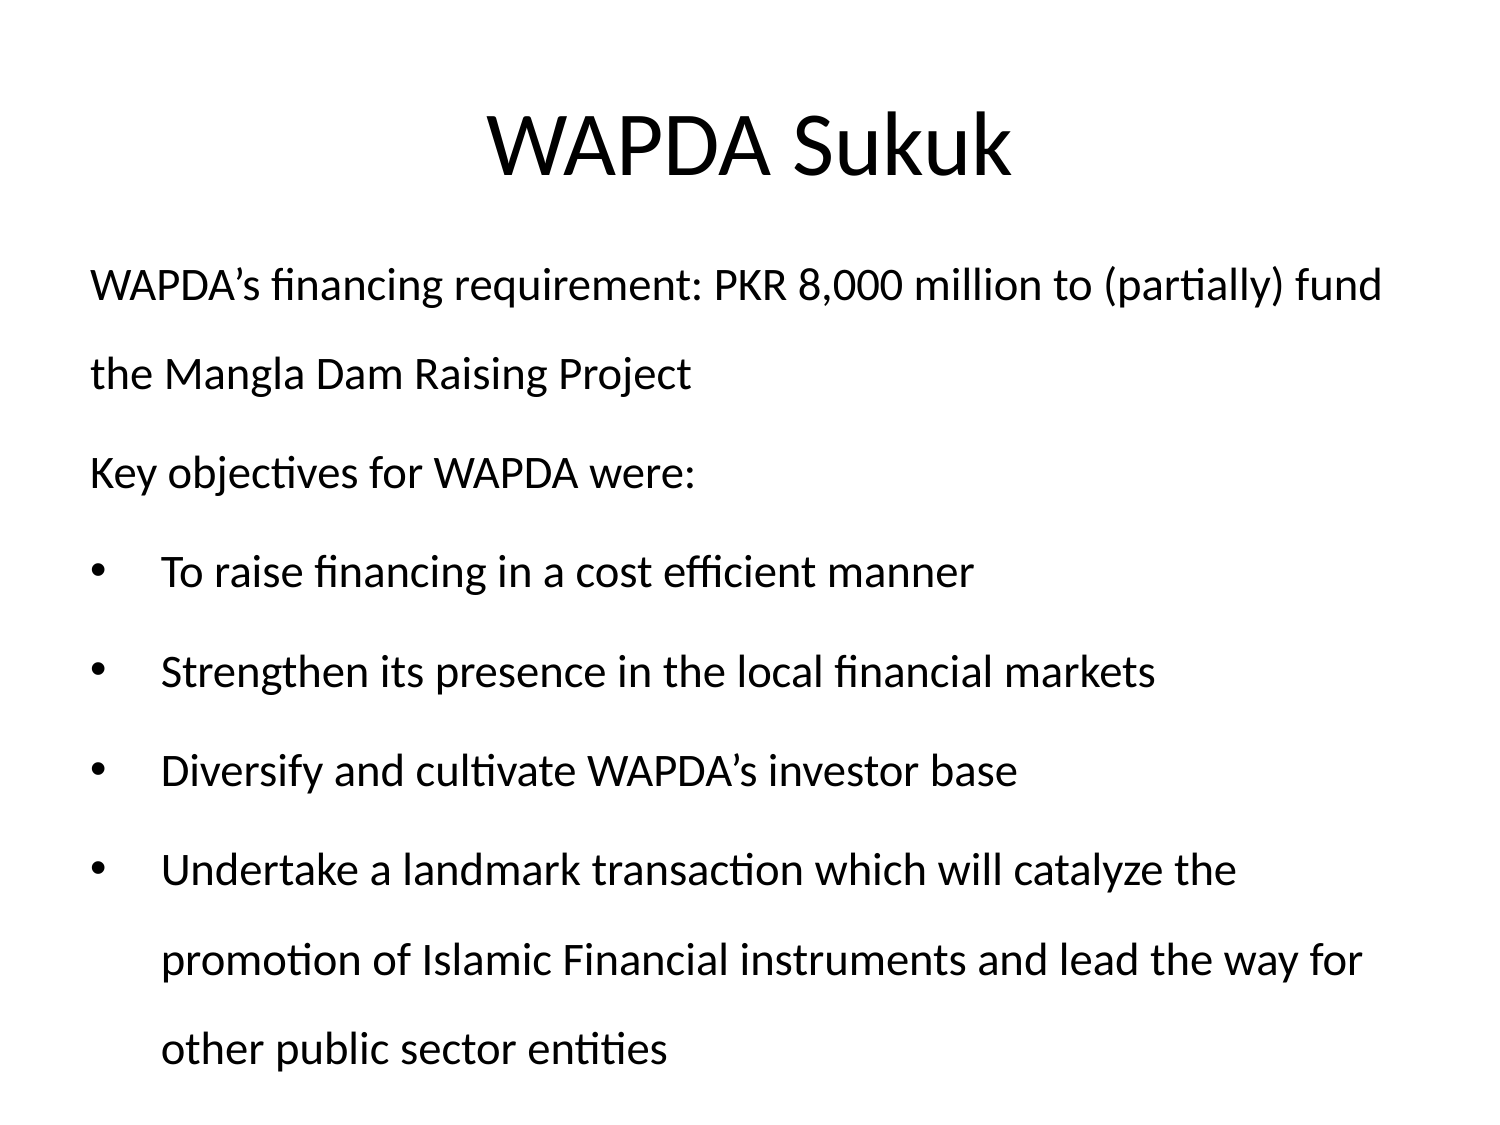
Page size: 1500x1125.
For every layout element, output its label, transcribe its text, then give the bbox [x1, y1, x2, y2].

list WAPDA’s financing requirement: PKR 8,000 million to (partially) fund the Mangla Dam Raising Project Key objectives for WAPDA were: To raise financing in a cost efficient manner Strengthen its presence in the local financial markets Diversify and cultivate WAPDA’s investor base Undertake a landmark transaction which will catalyze the promotion of Islamic Financial instruments and lead the way for other public sector entities [75, 212, 1425, 1088]
title WAPDA Sukuk [75, 45, 1425, 212]
